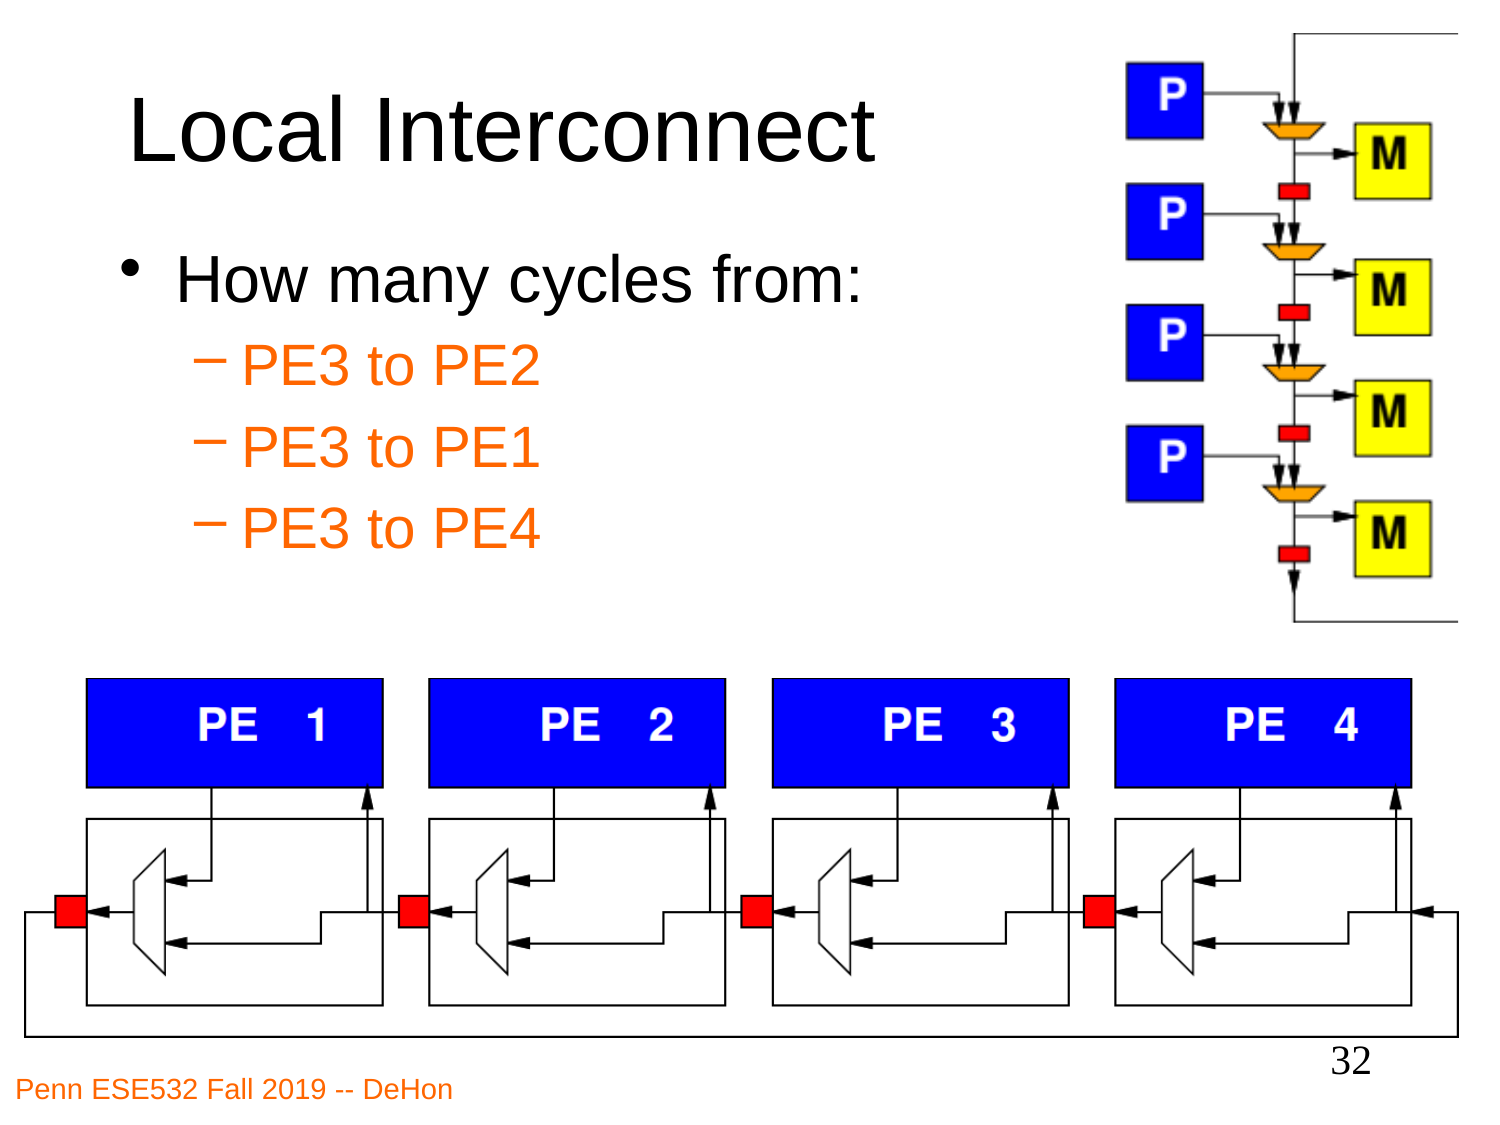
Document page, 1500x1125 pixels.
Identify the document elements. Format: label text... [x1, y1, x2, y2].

title Local Interconnect [112, 30, 1388, 219]
picture [1124, 32, 1459, 624]
slide_number 32 [1074, 1047, 1388, 1101]
picture [24, 677, 1459, 1038]
list How many cycles from: PE3 to PE2 PE3 to PE1 PE3 to PE4 [103, 227, 1380, 676]
slide_number Penn ESE532 Fall 2019 -- DeHon [0, 1062, 688, 1125]
